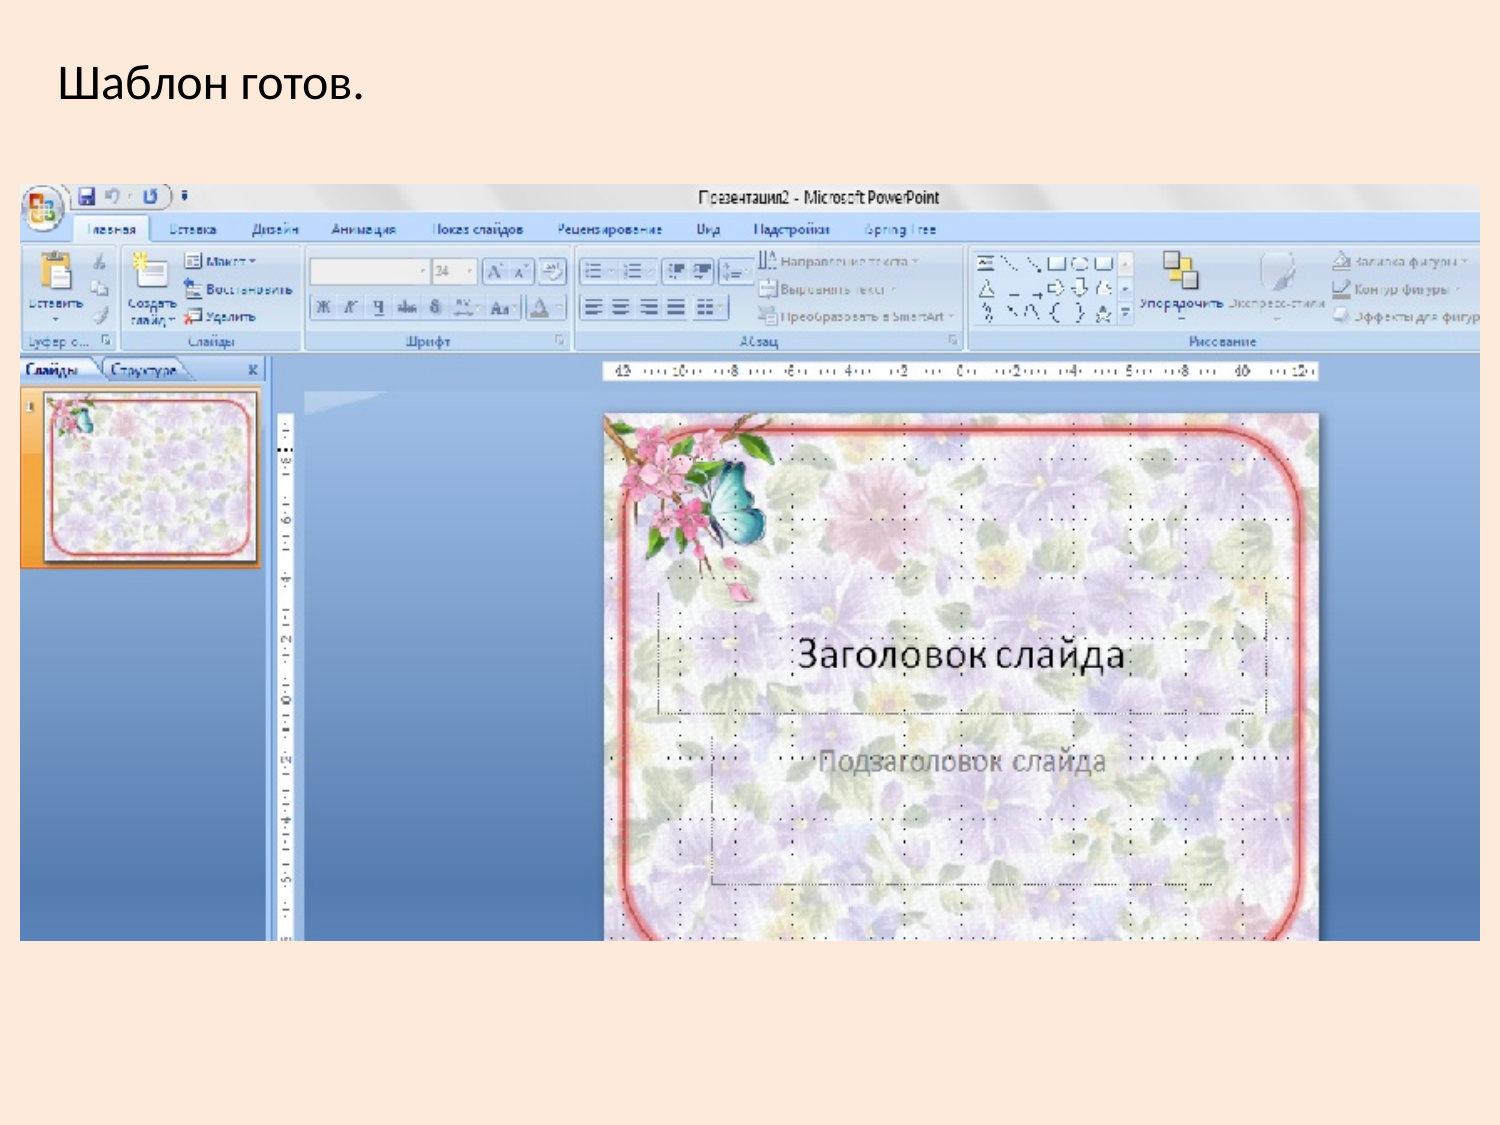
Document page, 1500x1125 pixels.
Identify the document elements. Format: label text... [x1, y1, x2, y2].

picture [20, 184, 1480, 941]
text_box Шаблон готов. [42, 42, 380, 118]
